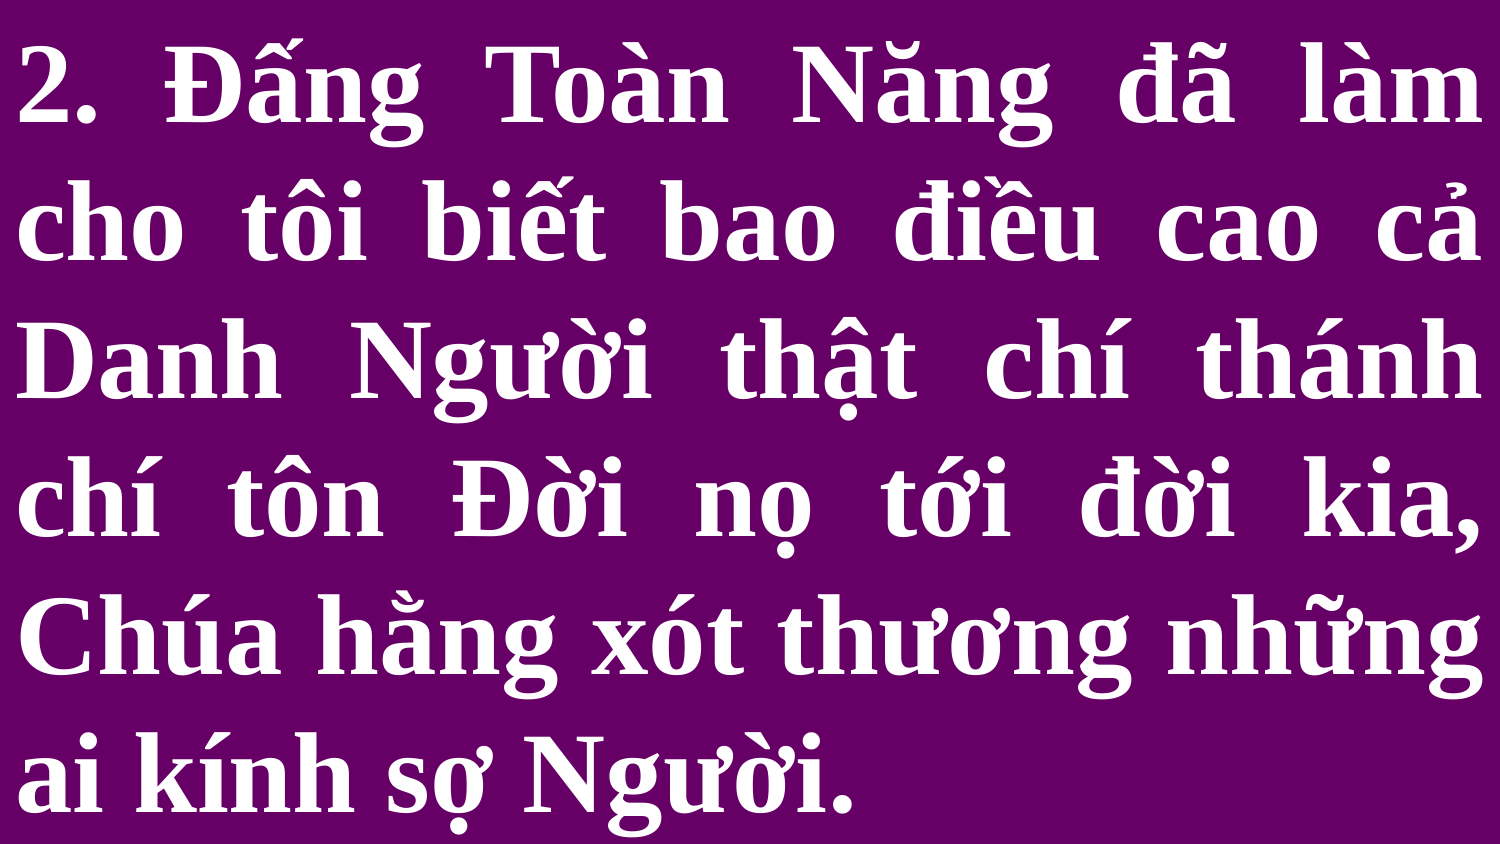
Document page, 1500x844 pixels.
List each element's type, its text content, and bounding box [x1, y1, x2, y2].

title 2. Đấng Toàn Năng đã làm cho tôi biết bao điều cao cả Danh Người thật chí thánh chí tôn Đời nọ tới đời kia, Chúa hằng xót thương những ai kính sợ Người. [0, 0, 1500, 844]
